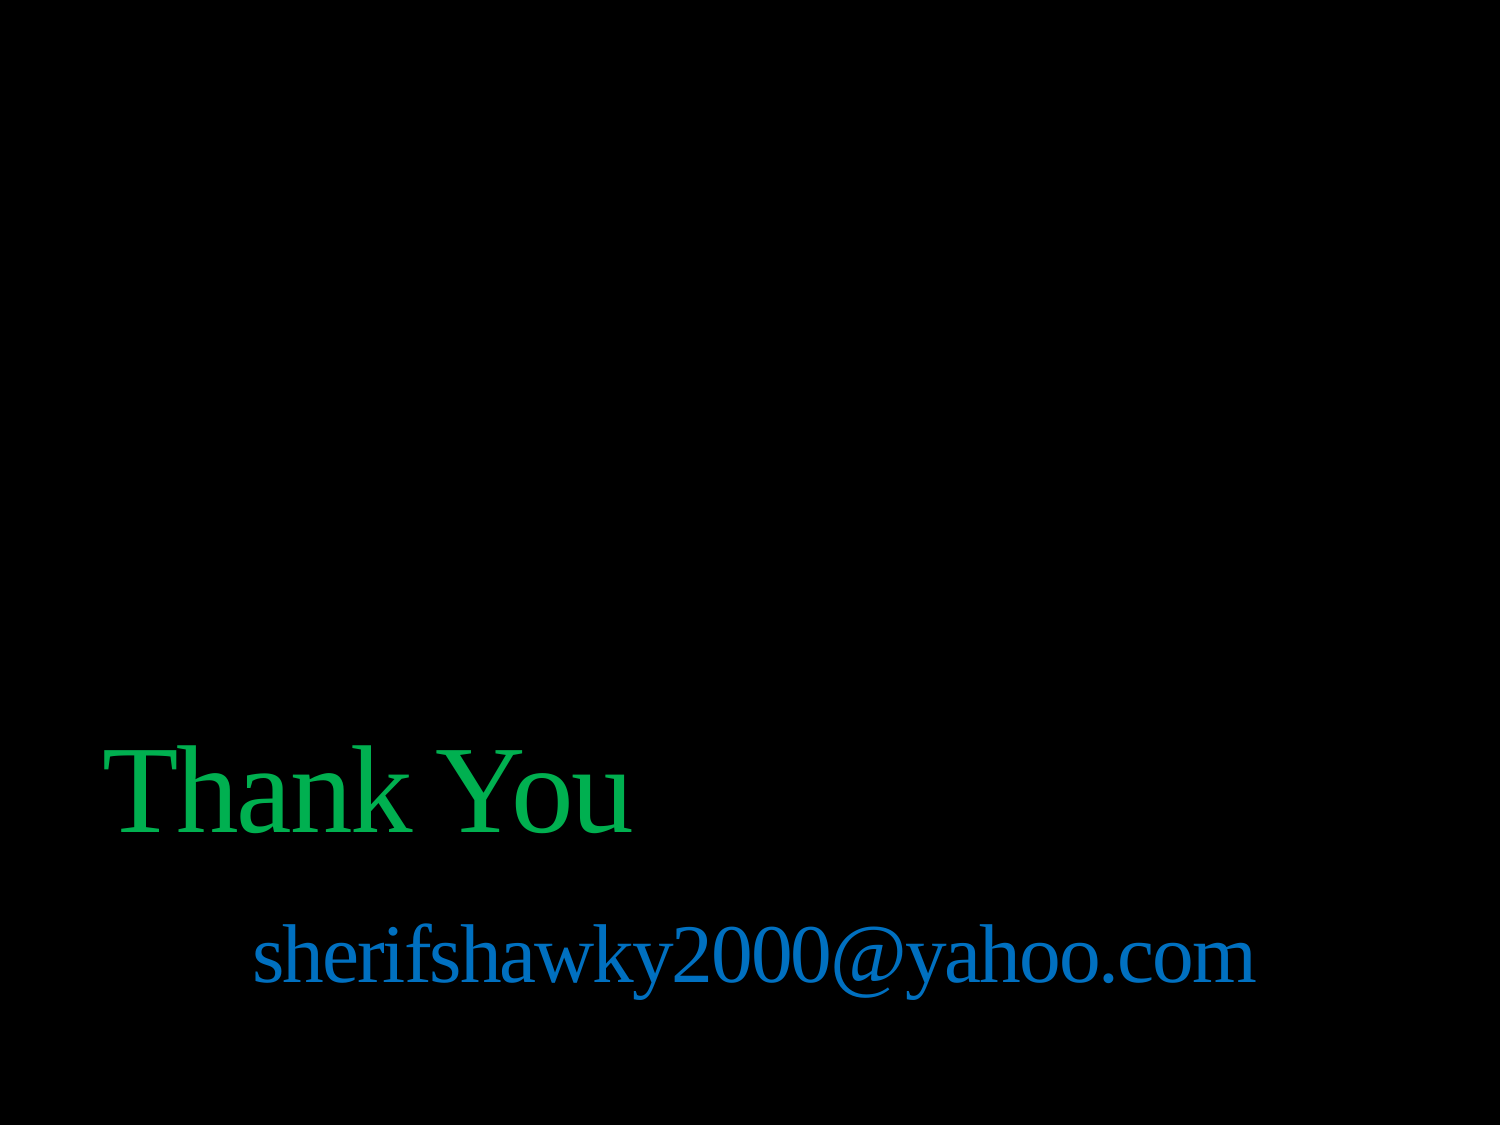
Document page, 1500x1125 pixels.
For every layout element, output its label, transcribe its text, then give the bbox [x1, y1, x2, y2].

title Thank You sherifshawky2000@yahoo.com [87, 699, 1363, 850]
